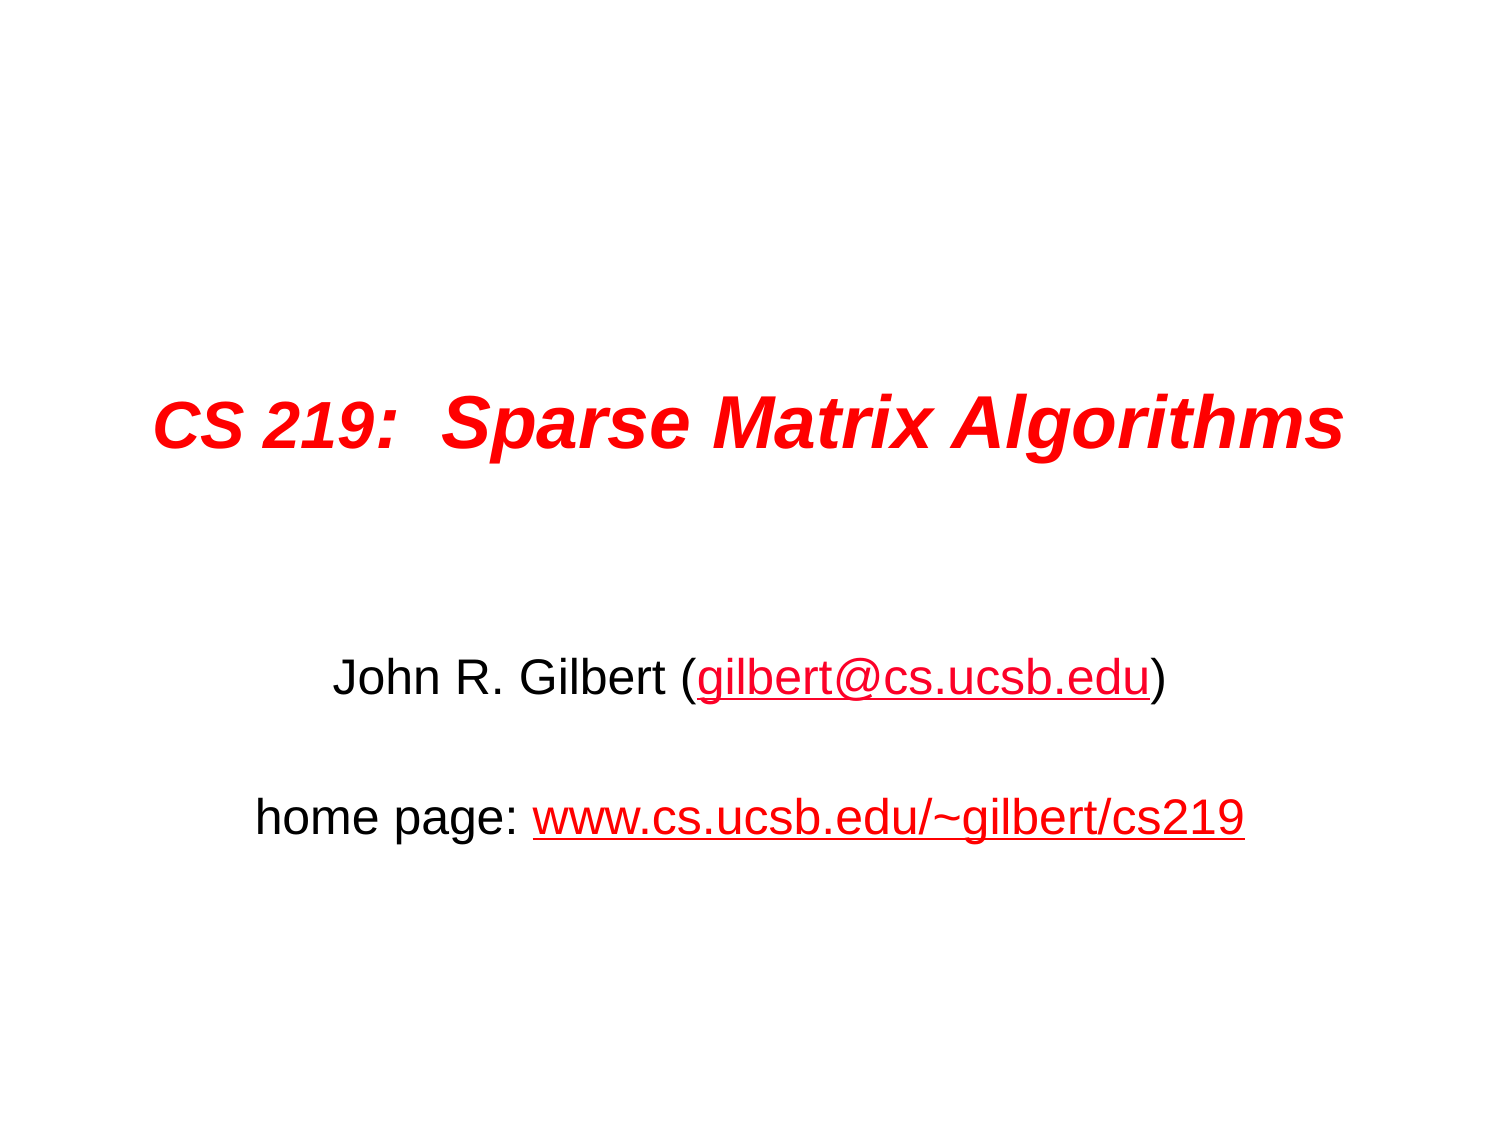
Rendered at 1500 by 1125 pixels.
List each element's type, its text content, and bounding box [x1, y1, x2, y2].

subtitle John R. Gilbert (gilbert@cs.ucsb.edu) home page: www.cs.ucsb.edu/~gilbert/cs219 [225, 637, 1275, 1075]
title CS 219: Sparse Matrix Algorithms [0, 274, 1500, 563]
